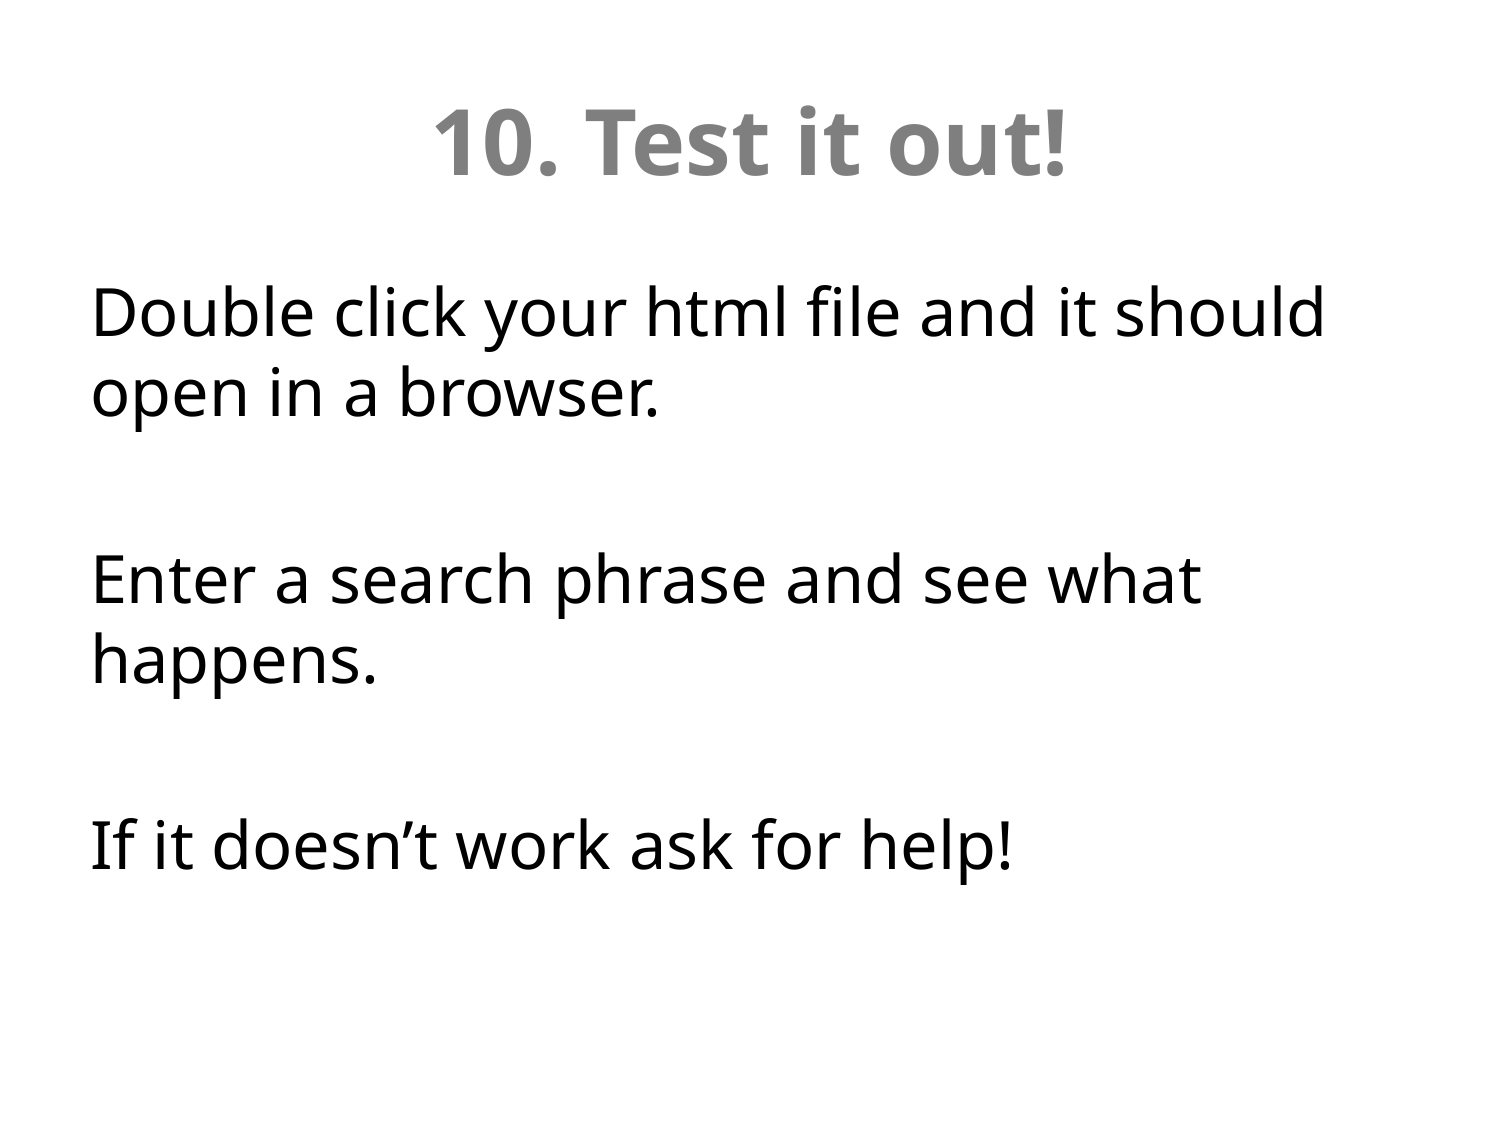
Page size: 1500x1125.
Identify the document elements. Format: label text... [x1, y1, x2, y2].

title 10. Test it out! [75, 45, 1425, 233]
list Double click your html file and it should open in a browser. Enter a search phrase and see what happens. If it doesn’t work ask for help! [75, 262, 1425, 1005]
